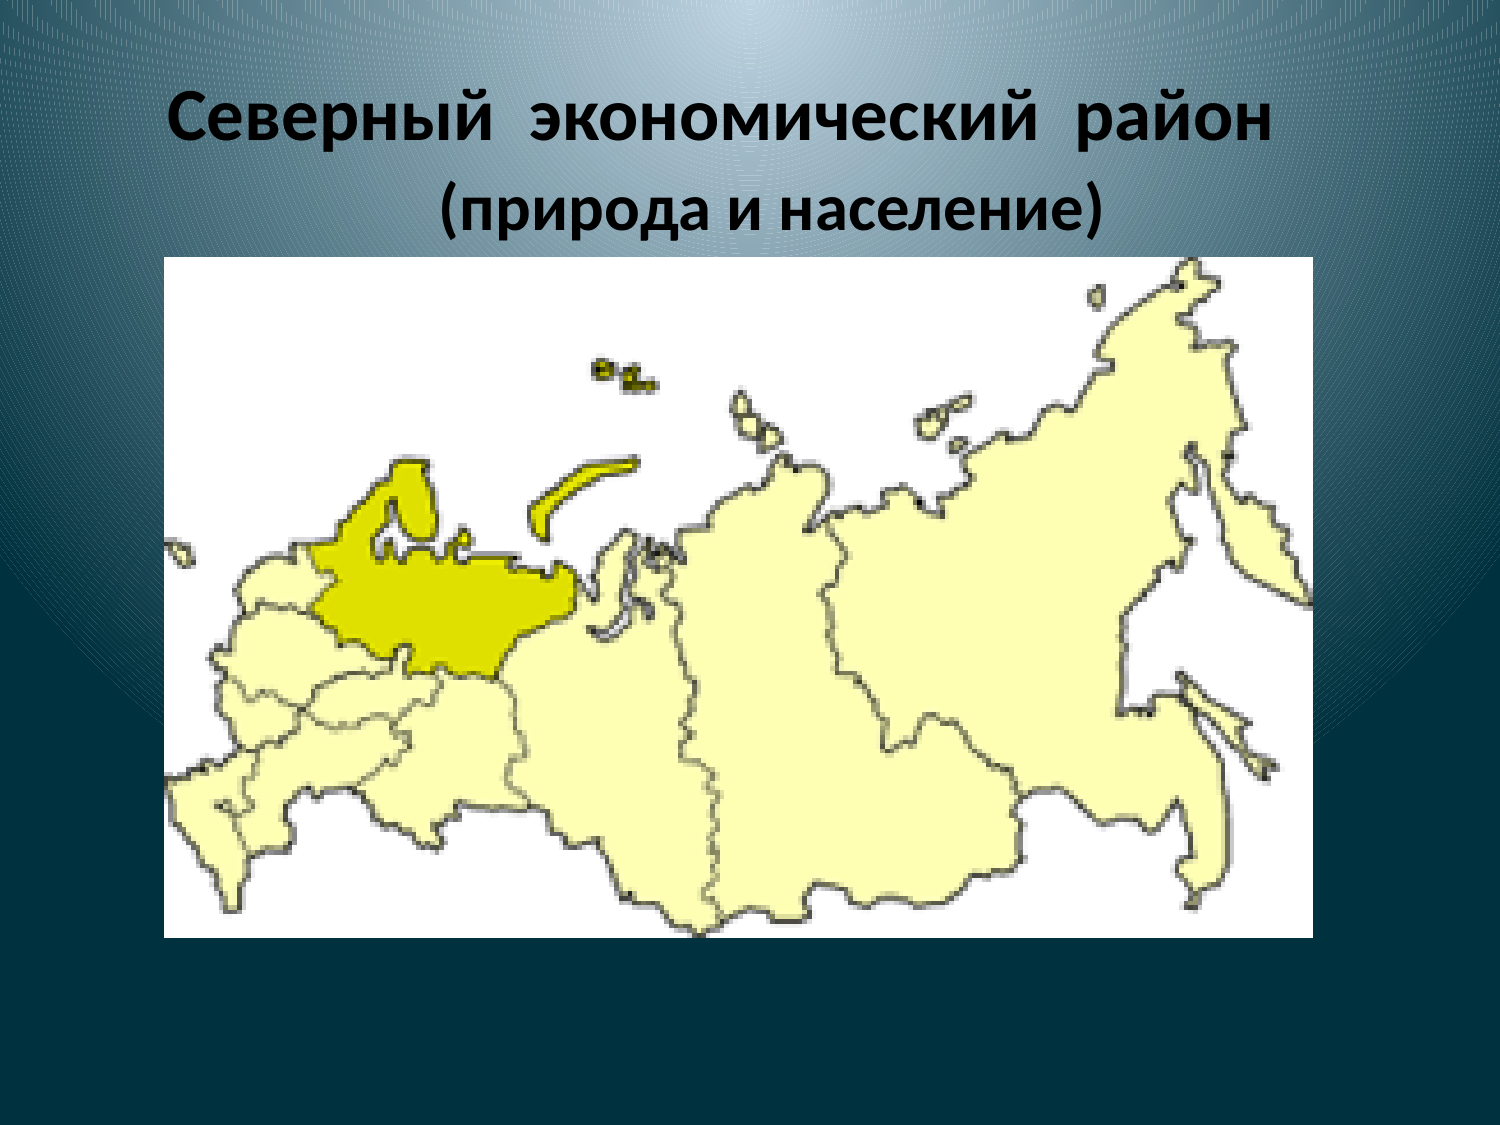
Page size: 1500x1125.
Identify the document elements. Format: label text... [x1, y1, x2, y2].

text_box Северный экономический район (природа и население) [152, 58, 1442, 254]
picture [163, 257, 1313, 937]
